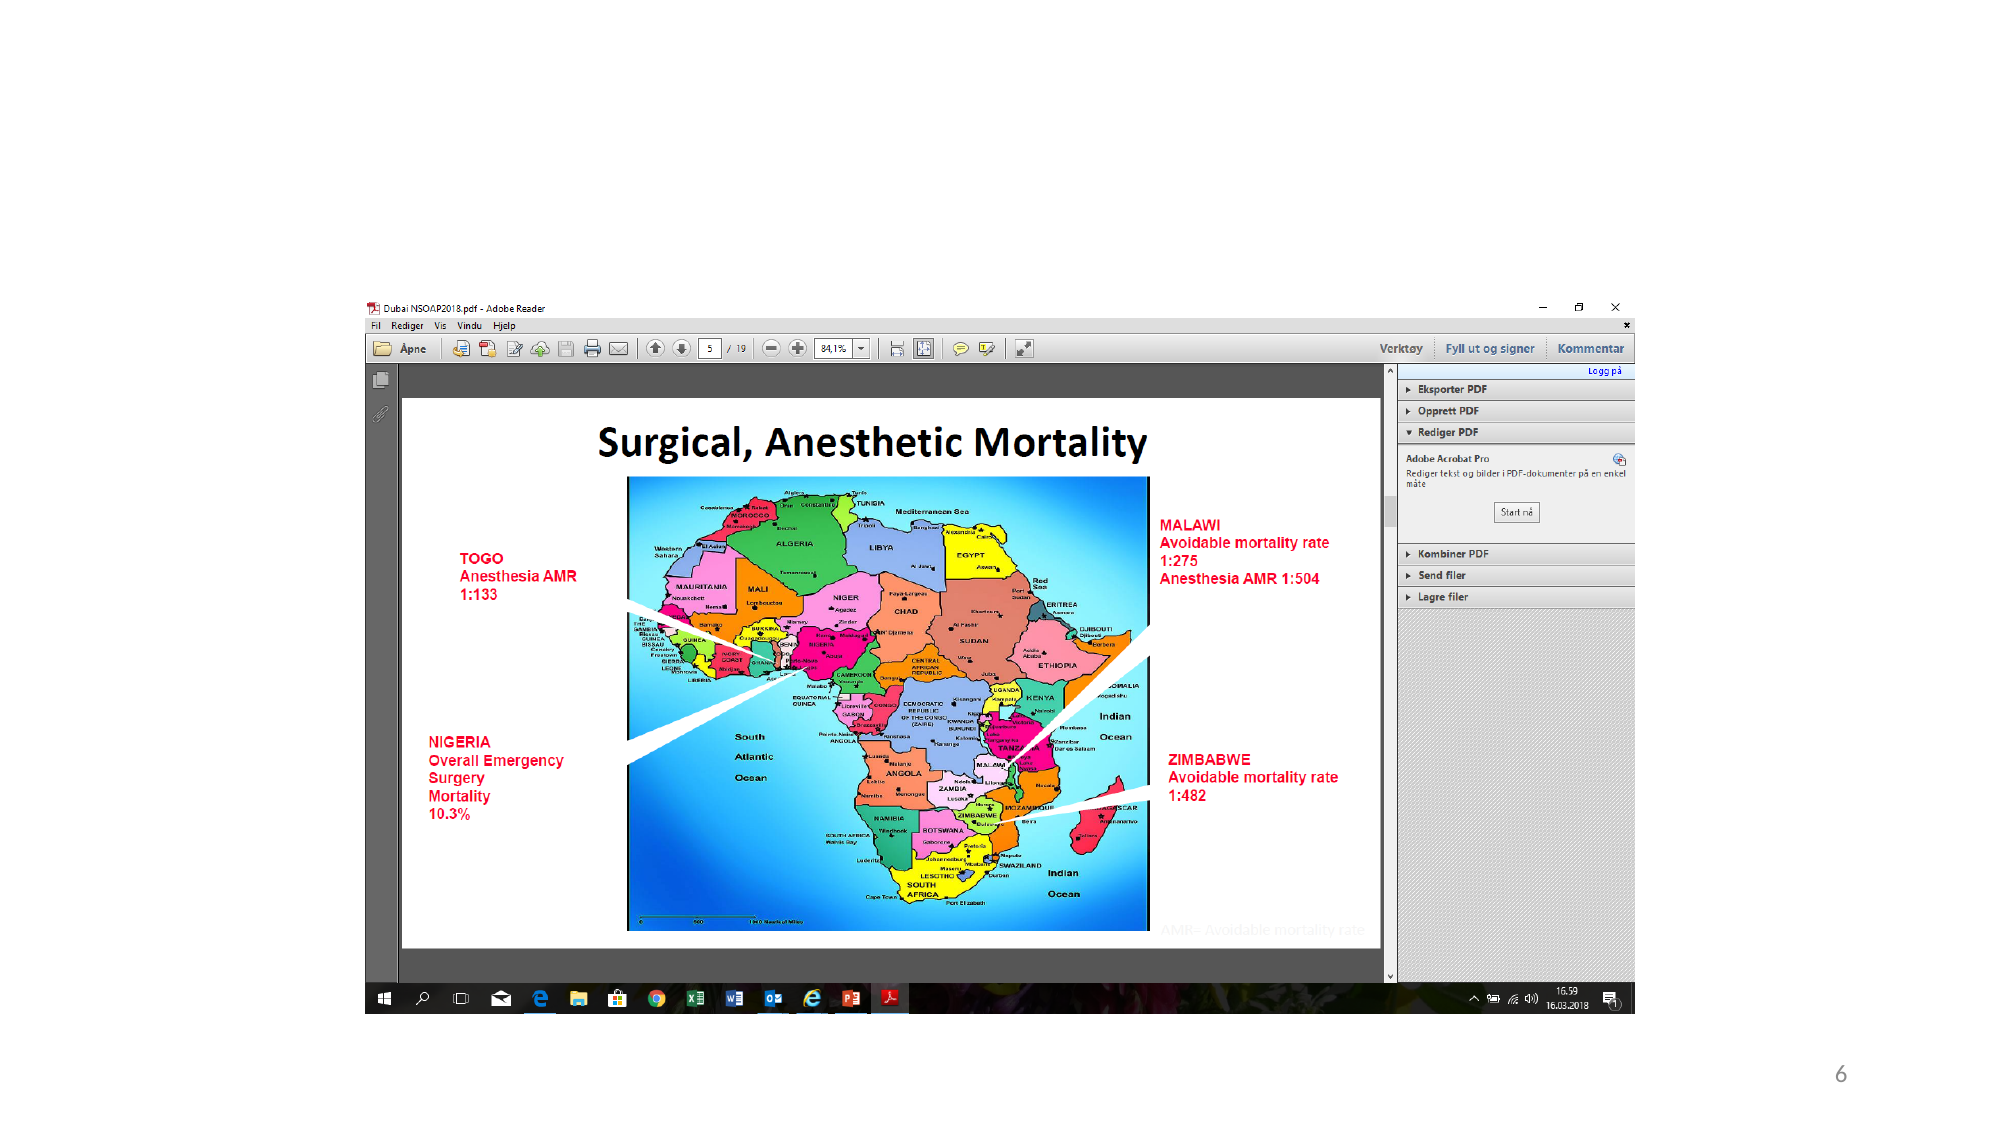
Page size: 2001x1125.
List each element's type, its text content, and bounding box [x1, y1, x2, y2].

slide_number 6 [1412, 1042, 1863, 1103]
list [365, 299, 1635, 1014]
